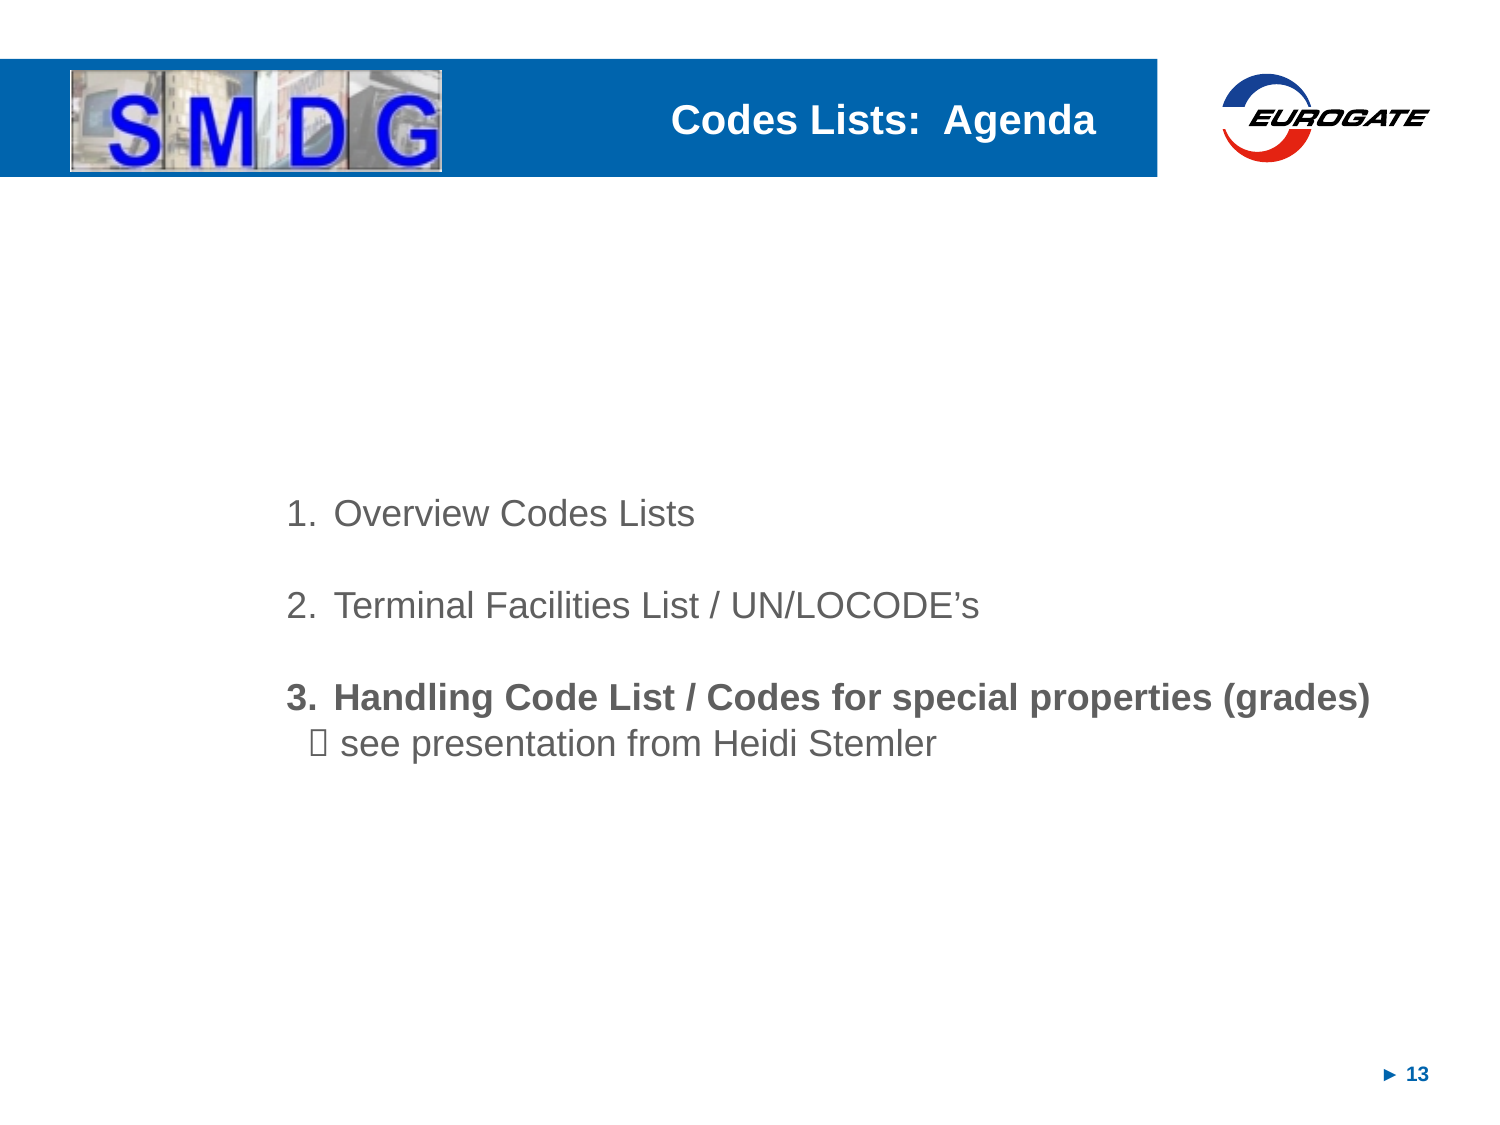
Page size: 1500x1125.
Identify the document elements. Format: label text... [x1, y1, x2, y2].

picture [70, 69, 442, 172]
slide_number ► 13 [1281, 1060, 1430, 1091]
title Codes Lists: Agenda [70, 64, 1128, 172]
list Overview Codes Lists Terminal Facilities List / UN/LOCODE’s Handling Code List / Codes for special properties (grades)  see presentation from Heidi Stemler [286, 224, 1430, 1028]
